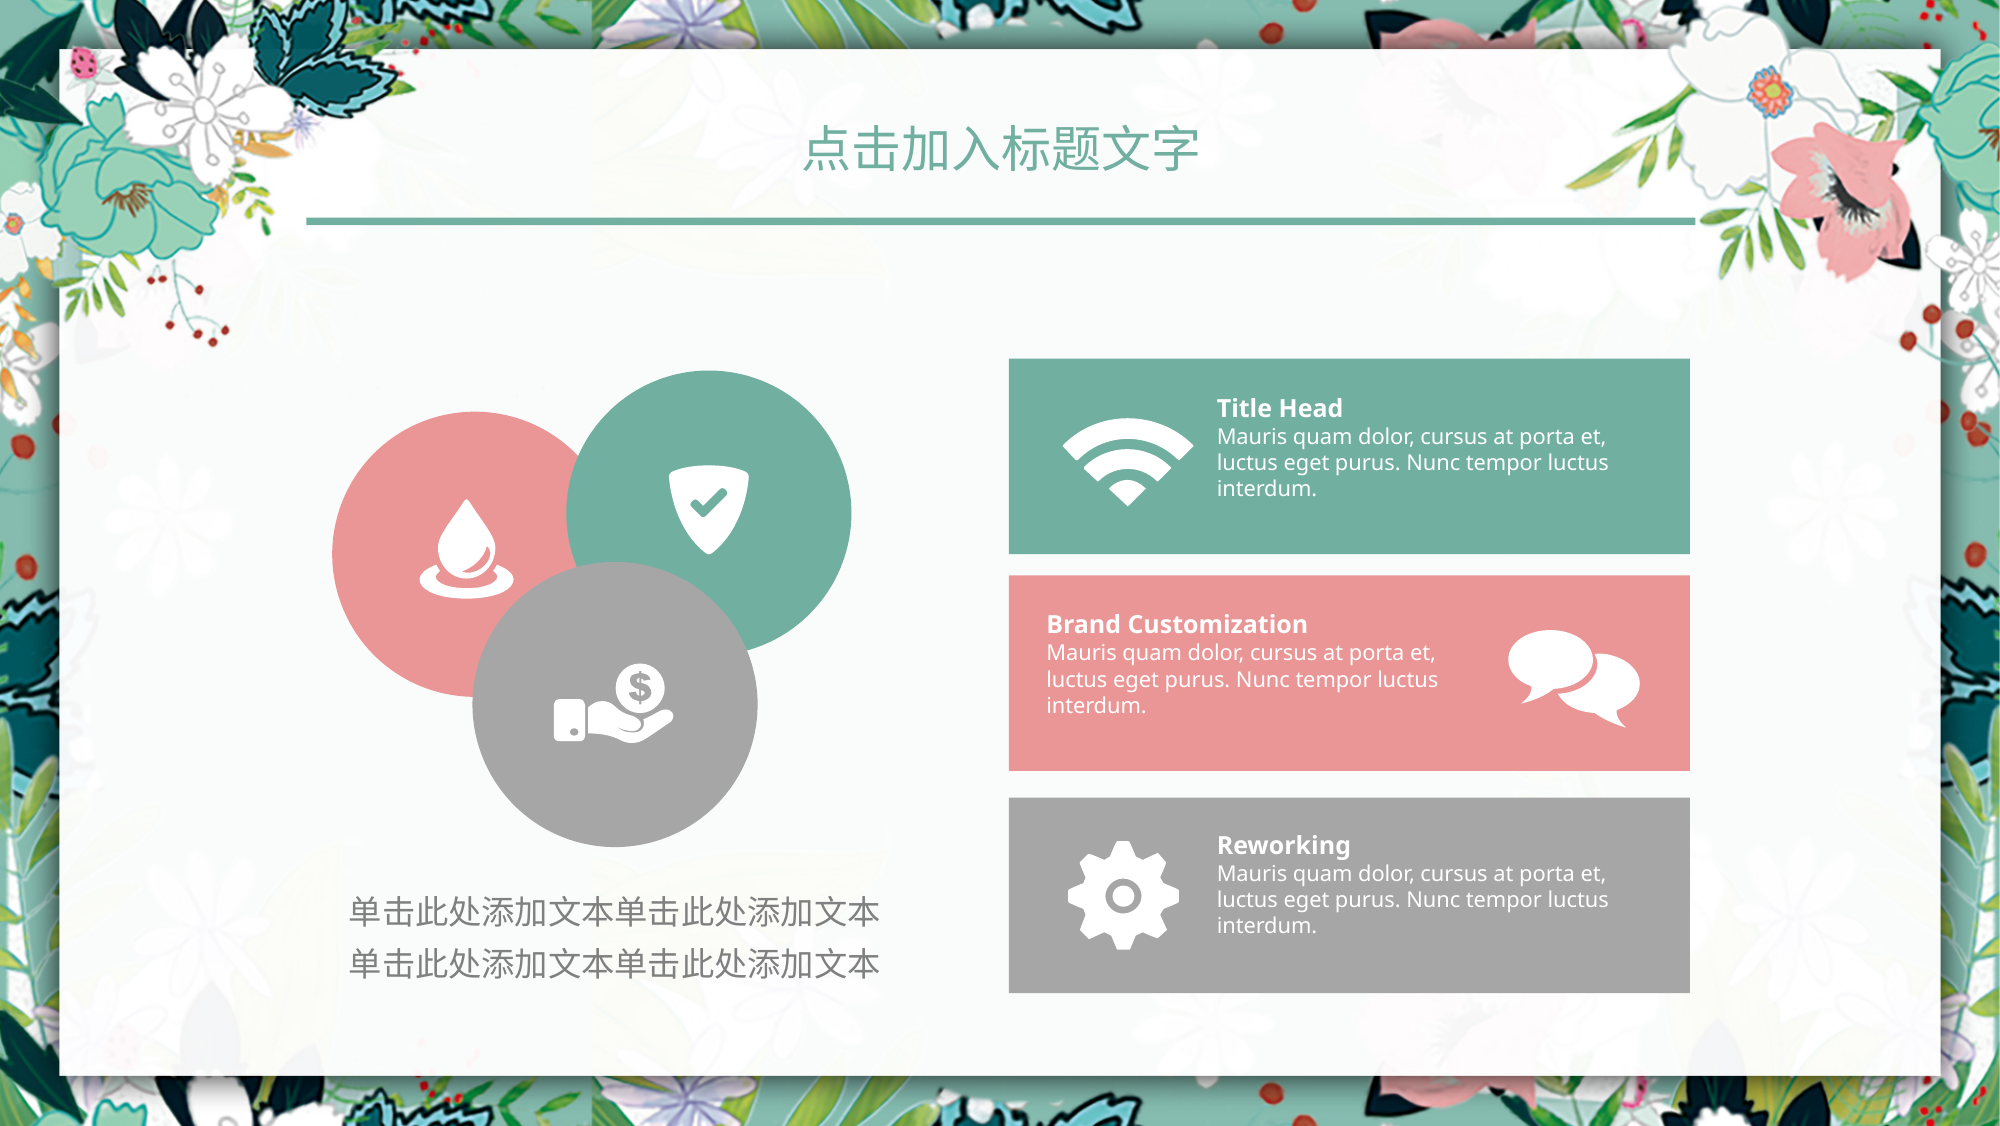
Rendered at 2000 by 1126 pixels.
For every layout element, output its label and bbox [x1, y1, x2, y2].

picture [0, 0, 2000, 1126]
text_box [331, 370, 899, 991]
text_box [306, 112, 1696, 226]
text_box [1008, 358, 1691, 994]
